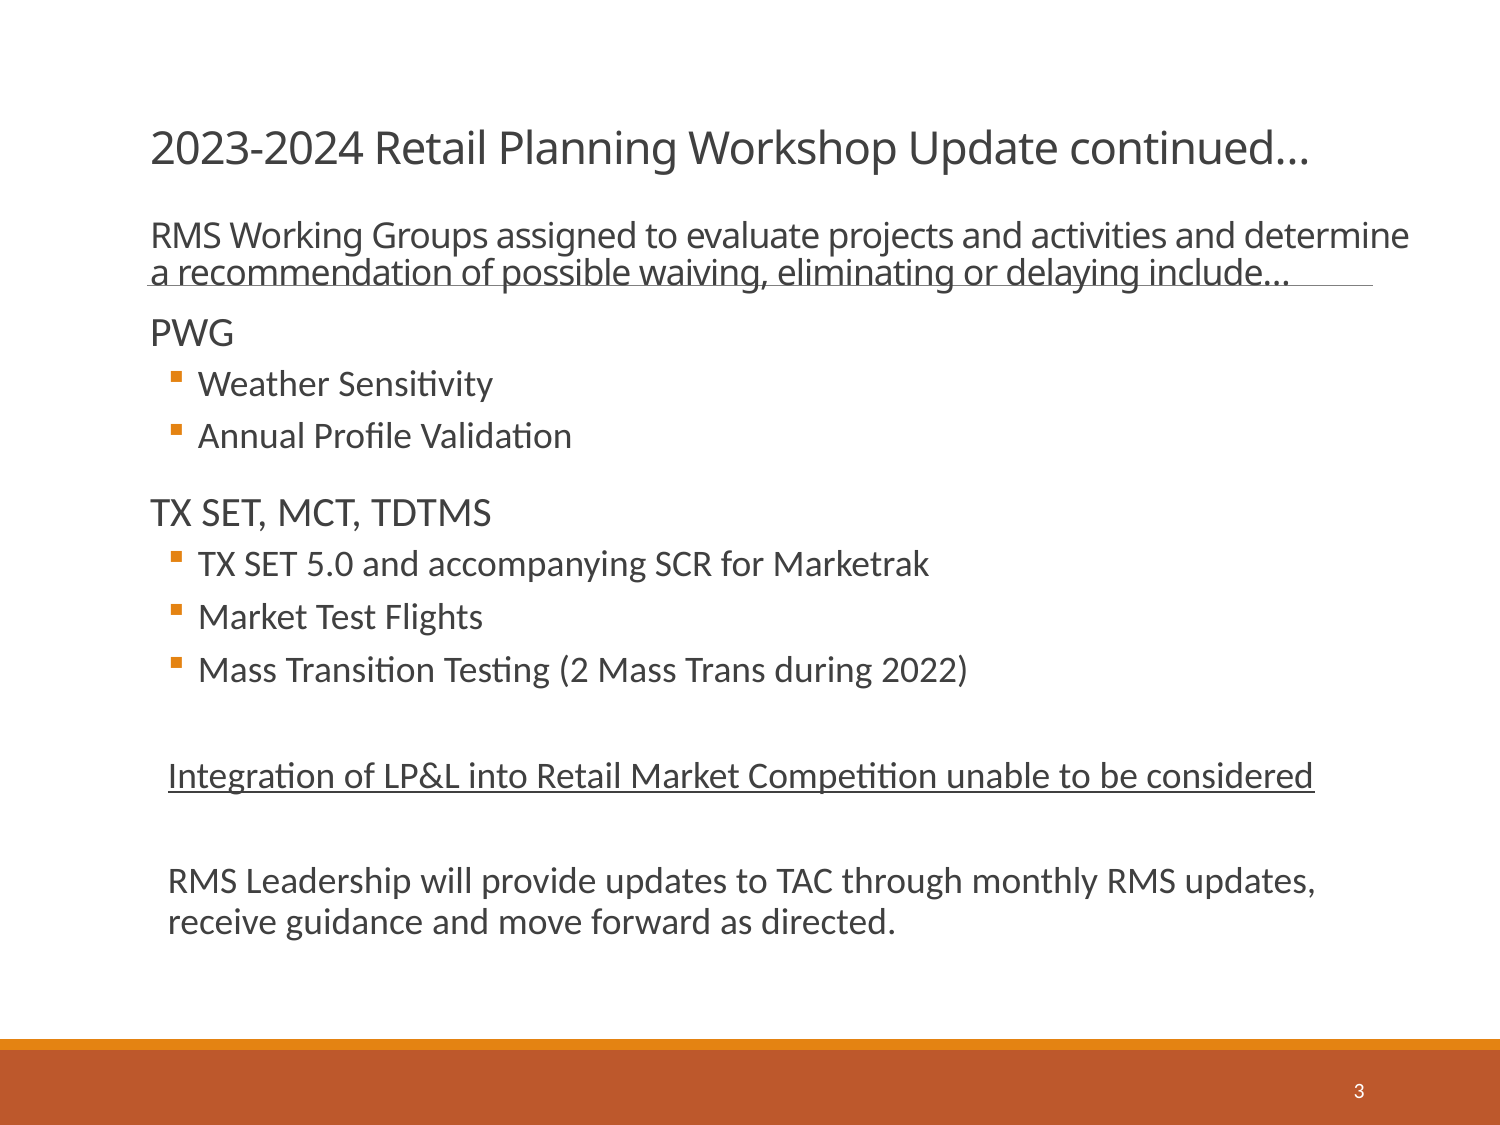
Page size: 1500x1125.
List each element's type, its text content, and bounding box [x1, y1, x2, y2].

title 2023-2024 Retail Planning Workshop Update continued… RMS Working Groups assigned to evaluate projects and activities and determine a recommendation of possible waiving, eliminating or delaying include… [135, 87, 1450, 300]
list PWG Weather Sensitivity Annual Profile Validation TX SET, MCT, TDTMS TX SET 5.0 and accompanying SCR for Marketrak Market Test Flights Mass Transition Testing (2 Mass Trans during 2022) Integration of LP&L into Retail Market Competition unable to be considered RMS Leadership will provide updates to TAC through monthly RMS updates, receive guidance and move forward as directed. [135, 302, 1373, 963]
slide_number 3 [1218, 1059, 1380, 1120]
